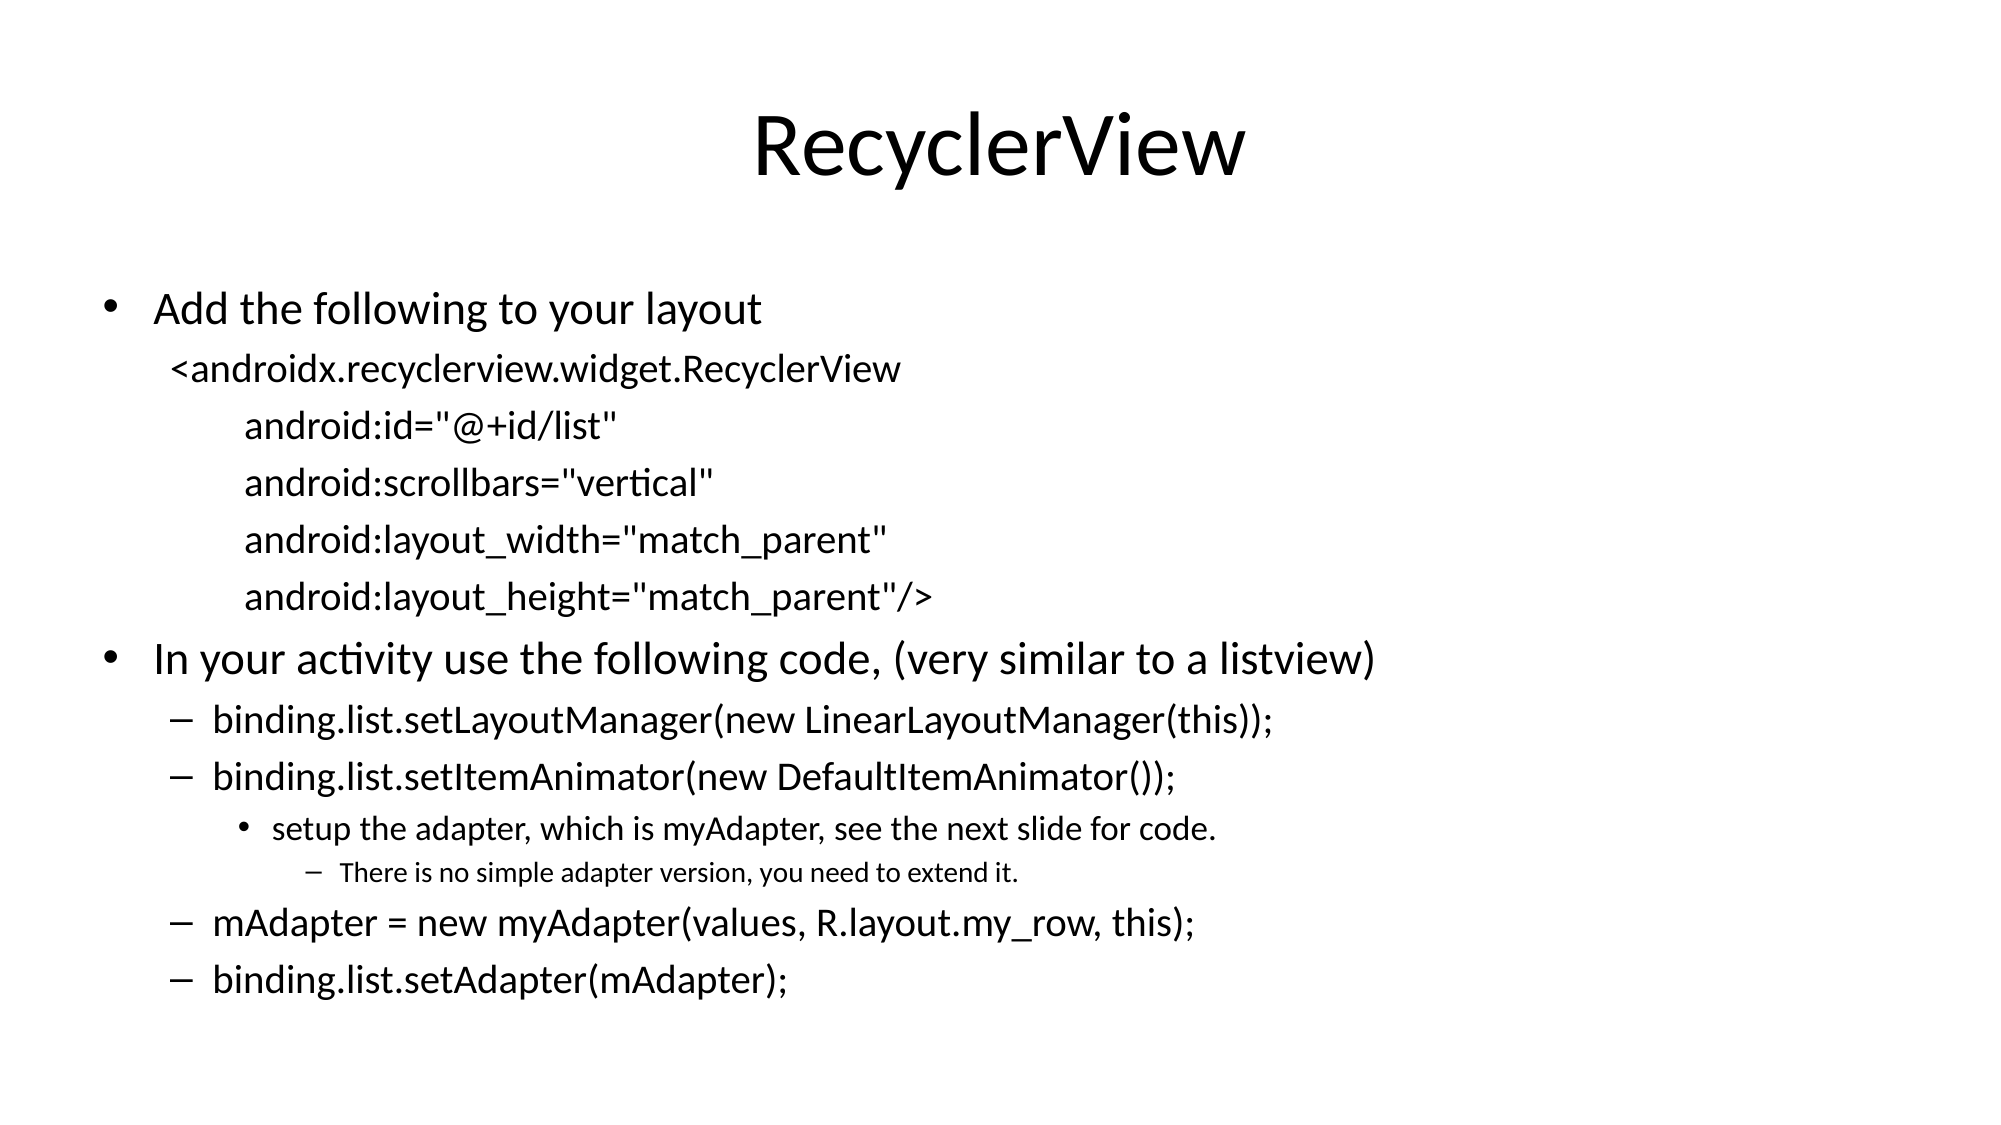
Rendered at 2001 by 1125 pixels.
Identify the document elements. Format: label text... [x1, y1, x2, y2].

title RecyclerView [99, 45, 1900, 233]
list Add the following to your layout <androidx.recyclerview.widget.RecyclerView android:id="@+id/list" android:scrollbars="vertical" android:layout_width="match_parent" android:layout_height="match_parent"/> In your activity use the following code, (very similar to a listview) binding.list.setLayoutManager(new LinearLayoutManager(this)); binding.list.setItemAnimator(new DefaultItemAnimator()); setup the adapter, which is myAdapter, see the next slide for code. There is no simple adapter version, you need to extend it. mAdapter = new myAdapter(values, R.layout.my_row, this); binding.list.setAdapter(mAdapter); [87, 270, 1888, 1013]
